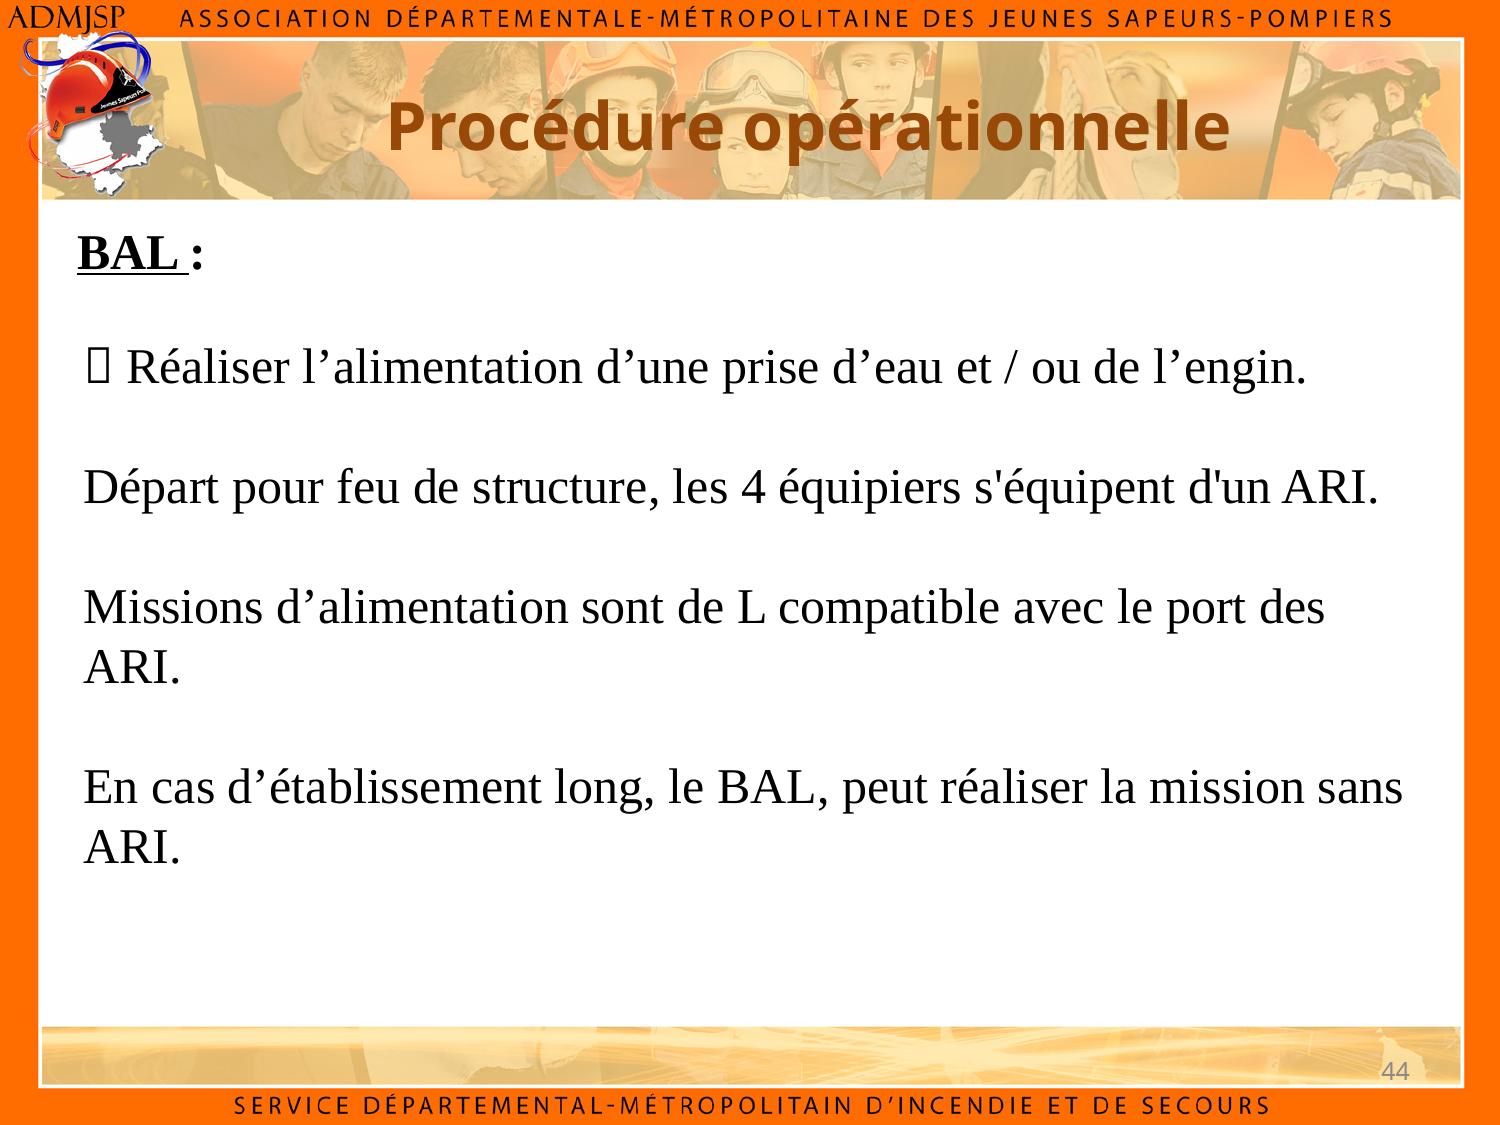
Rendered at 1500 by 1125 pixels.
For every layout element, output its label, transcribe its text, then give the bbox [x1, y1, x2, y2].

picture [0, 0, 1500, 1125]
title Procédure opérationnelle [159, 45, 1459, 203]
text_box BAL : [62, 212, 1388, 288]
text_box  Réaliser l’alimentation d’une prise d’eau et / ou de l’engin. Départ pour feu de structure, les 4 équipiers s'équipent d'un ARI. Missions d’alimentation sont de L compatible avec le port des ARI. En cas d’établissement long, le BAL, peut réaliser la mission sans ARI. [68, 326, 1432, 881]
slide_number 44 [1074, 1042, 1425, 1103]
